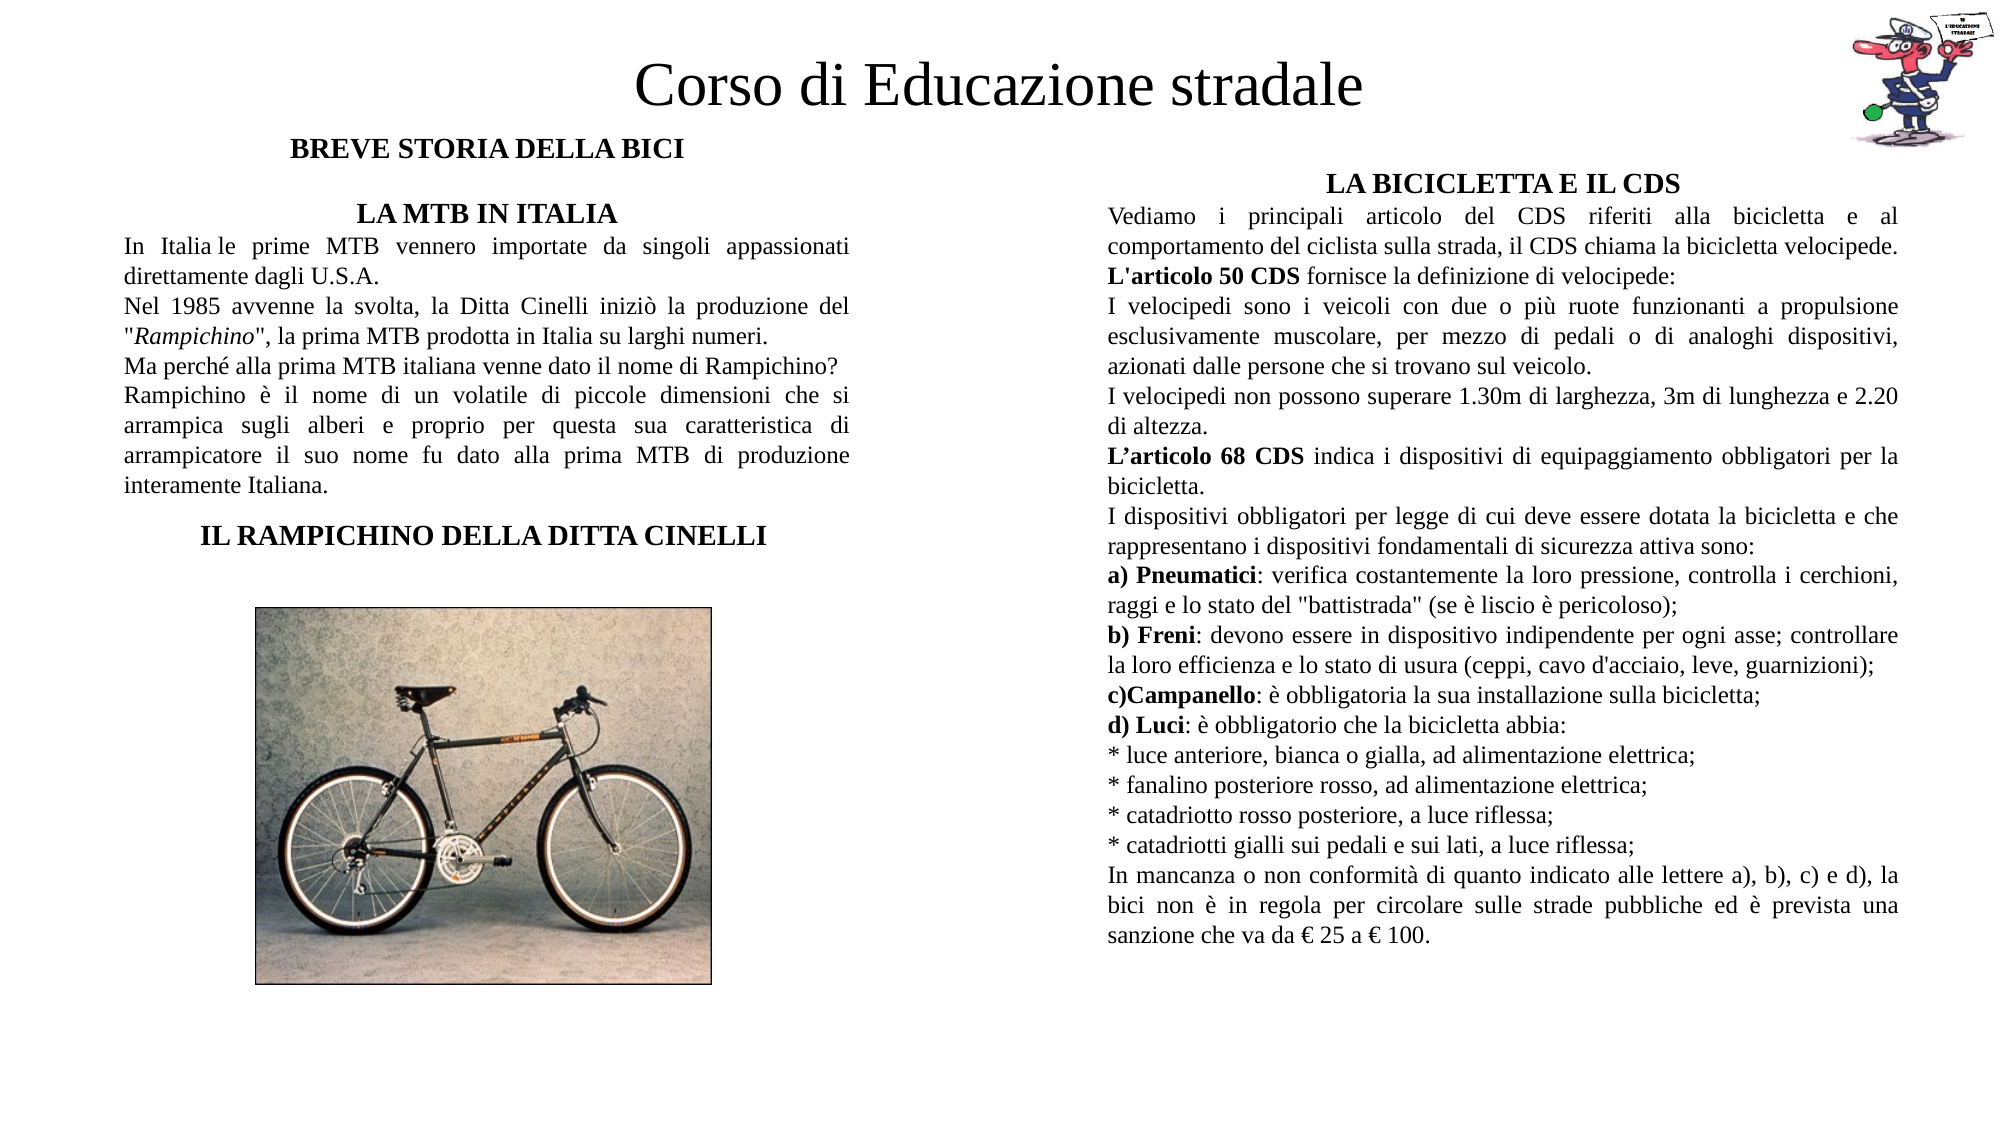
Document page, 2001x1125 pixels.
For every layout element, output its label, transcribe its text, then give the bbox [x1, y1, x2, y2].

list BREVE STORIA DELLA BICI LA MTB IN ITALIA In Italia le prime MTB vennero importate da singoli appassionati direttamente dagli U.S.A. Nel 1985 avvenne la svolta, la Ditta Cinelli iniziò la produzione del "Rampichino", la prima MTB prodotta in Italia su larghi numeri. Ma perché alla prima MTB italiana venne dato il nome di Rampichino? Rampichino è il nome di un volatile di piccole dimensioni che si arrampica sugli alberi e proprio per questa sua caratteristica di arrampicatore il suo nome fu dato alla prima MTB di produzione interamente Italiana. IL RAMPICHINO DELLA DITTA CINELLI [108, 121, 866, 1085]
picture [1840, 0, 2000, 159]
picture [255, 606, 712, 985]
text_box LA BICICLETTA E IL CDS Vediamo i principali articolo del CDS riferiti alla bicicletta e al comportamento del ciclista sulla strada, il CDS chiama la bicicletta velocipede. L'articolo 50 CDS fornisce la definizione di velocipede: I velocipedi sono i veicoli con due o più ruote funzionanti a propulsione esclusivamente muscolare, per mezzo di pedali o di analoghi dispositivi, azionati dalle persone che si trovano sul veicolo. I velocipedi non possono superare 1.30m di larghezza, 3m di lunghezza e 2.20 di altezza. L’articolo 68 CDS indica i dispositivi di equipaggiamento obbligatori per la bicicletta. I dispositivi obbligatori per legge di cui deve essere dotata la bicicletta e che rappresentano i dispositivi fondamentali di sicurezza attiva sono: a) Pneumatici: verifica costantemente la loro pressione, controlla i cerchioni, raggi e lo stato del "battistrada" (se è liscio è pericoloso); b) Freni: devono essere in dispositivo indipendente per ogni asse; controllare la loro efficienza e lo stato di usura (ceppi, cavo d'acciaio, leve, guarnizioni); c)Campanello: è obbligatoria la sua installazione sulla bicicletta; d) Luci: è obbligatorio che la bicicletta abbia: * luce anteriore, bianca o gialla, ad alimentazione elettrica; * fanalino posteriore rosso, ad alimentazione elettrica; * catadriotto rosso posteriore, a luce riflessa; * catadriotti gialli sui pedali e sui lati, a luce riflessa; In mancanza o non conformità di quanto indicato alle lettere a), b), c) e d), la bici non è in regola per circolare sulle strade pubbliche ed è prevista una sanzione che va da € 25 a € 100. [1092, 157, 1915, 956]
title Corso di Educazione stradale [137, 59, 1840, 112]
